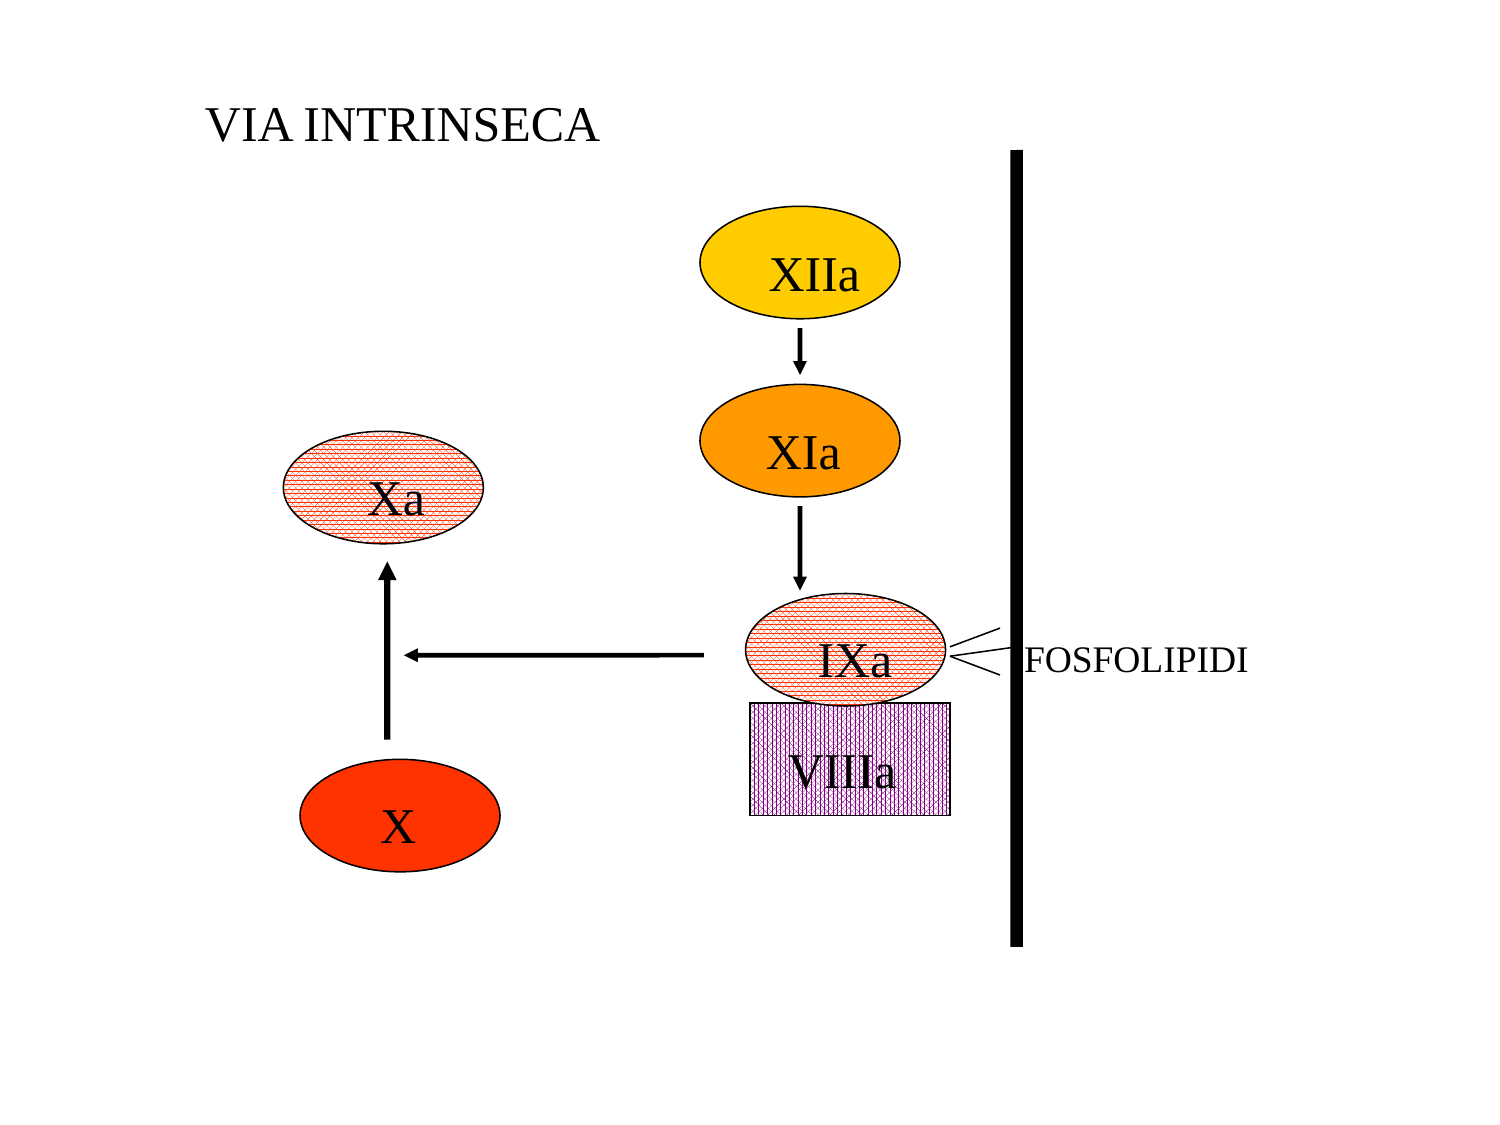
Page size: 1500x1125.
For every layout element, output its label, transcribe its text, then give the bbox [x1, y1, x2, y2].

text_box [283, 431, 484, 544]
text_box [403, 649, 704, 662]
text_box [300, 759, 501, 872]
text_box X [365, 786, 431, 862]
text_box FOSFOLIPIDI [1017, 628, 1264, 688]
text_box [699, 206, 901, 319]
text_box XIIa [753, 234, 876, 310]
text_box [745, 593, 946, 707]
text_box [699, 384, 901, 497]
text_box [750, 703, 950, 816]
text_box XIa [751, 412, 856, 488]
text_box Xa [352, 458, 441, 533]
text_box VIA INTRINSECA [190, 84, 616, 160]
text_box [381, 561, 394, 740]
text_box FOSFOLIPIDI [1009, 628, 1016, 688]
text_box IXa [802, 620, 908, 695]
text_box [793, 328, 807, 376]
text_box VIIIa [773, 731, 912, 806]
text_box [793, 506, 807, 591]
